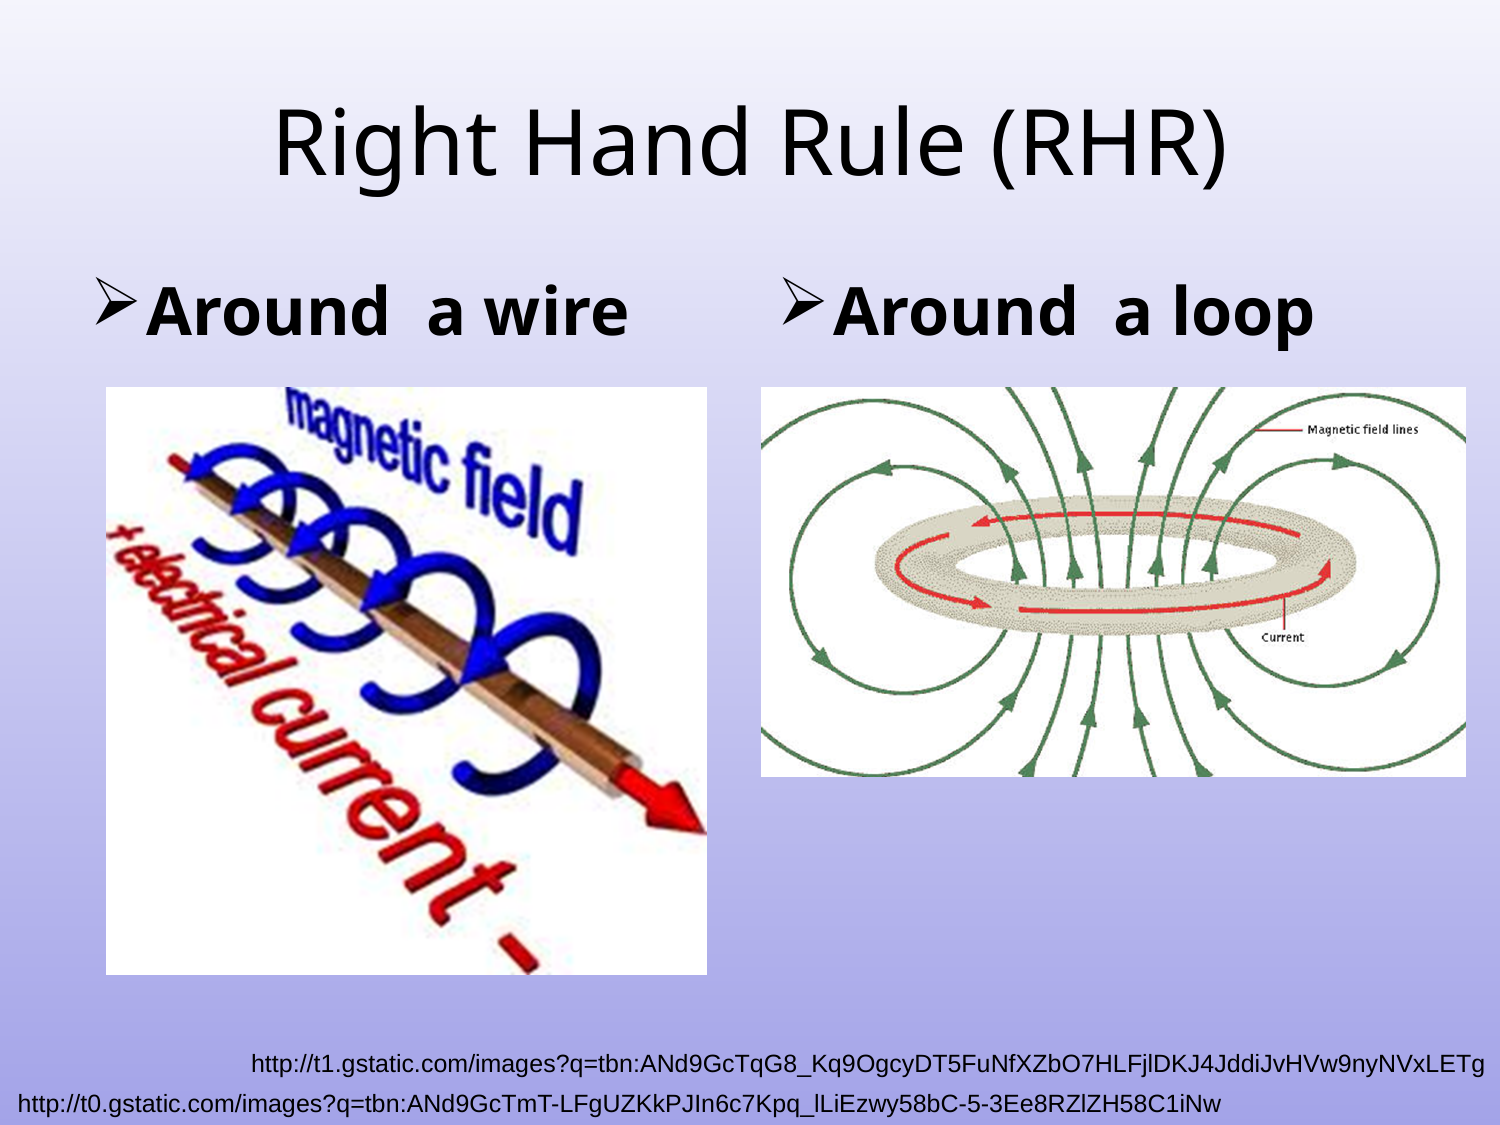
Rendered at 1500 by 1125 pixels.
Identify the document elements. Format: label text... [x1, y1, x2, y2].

list Around a loop [761, 251, 1425, 357]
text_box http://t1.gstatic.com/images?q=tbn:ANd9GcTqG8_Kq9OgcyDT5FuNfXZbO7HLFjlDKJ4JddiJvHVw9nyNVxLETg [236, 1039, 1500, 1085]
text_box http://t0.gstatic.com/images?q=tbn:ANd9GcTmT-LFgUZKkPJIn6c7Kpq_lLiEzwy58bC-5-3Ee8RZlZH58C1iNw [2, 1079, 1239, 1125]
list Around a wire [75, 251, 738, 357]
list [106, 387, 707, 975]
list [761, 387, 1467, 777]
title Right Hand Rule (RHR) [75, 45, 1425, 233]
